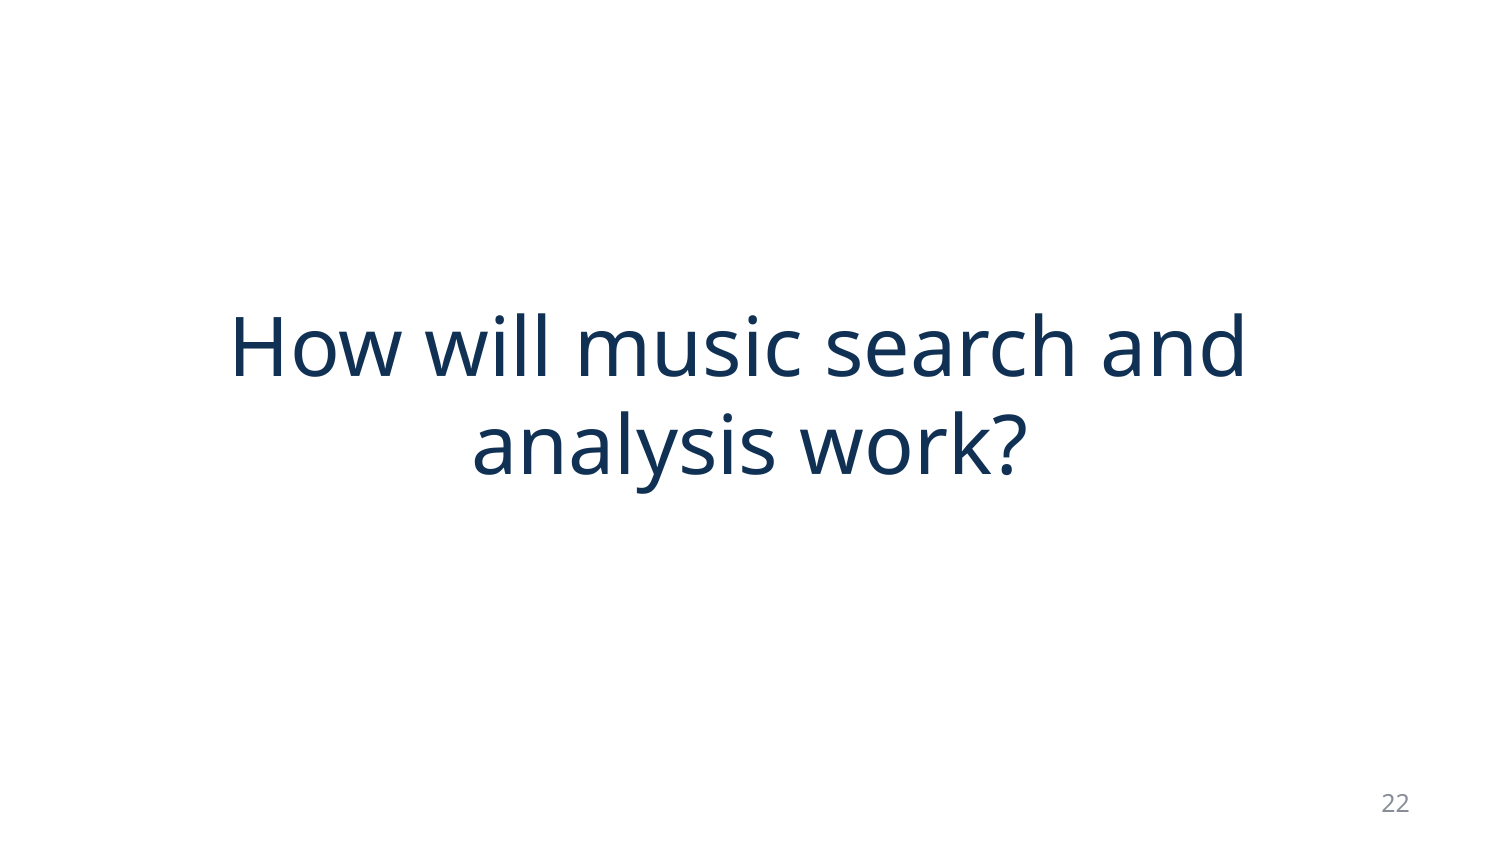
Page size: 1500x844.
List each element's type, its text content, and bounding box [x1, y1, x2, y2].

slide_number 22 [1074, 782, 1425, 827]
title How will music search and analysis work? [75, 322, 1425, 463]
